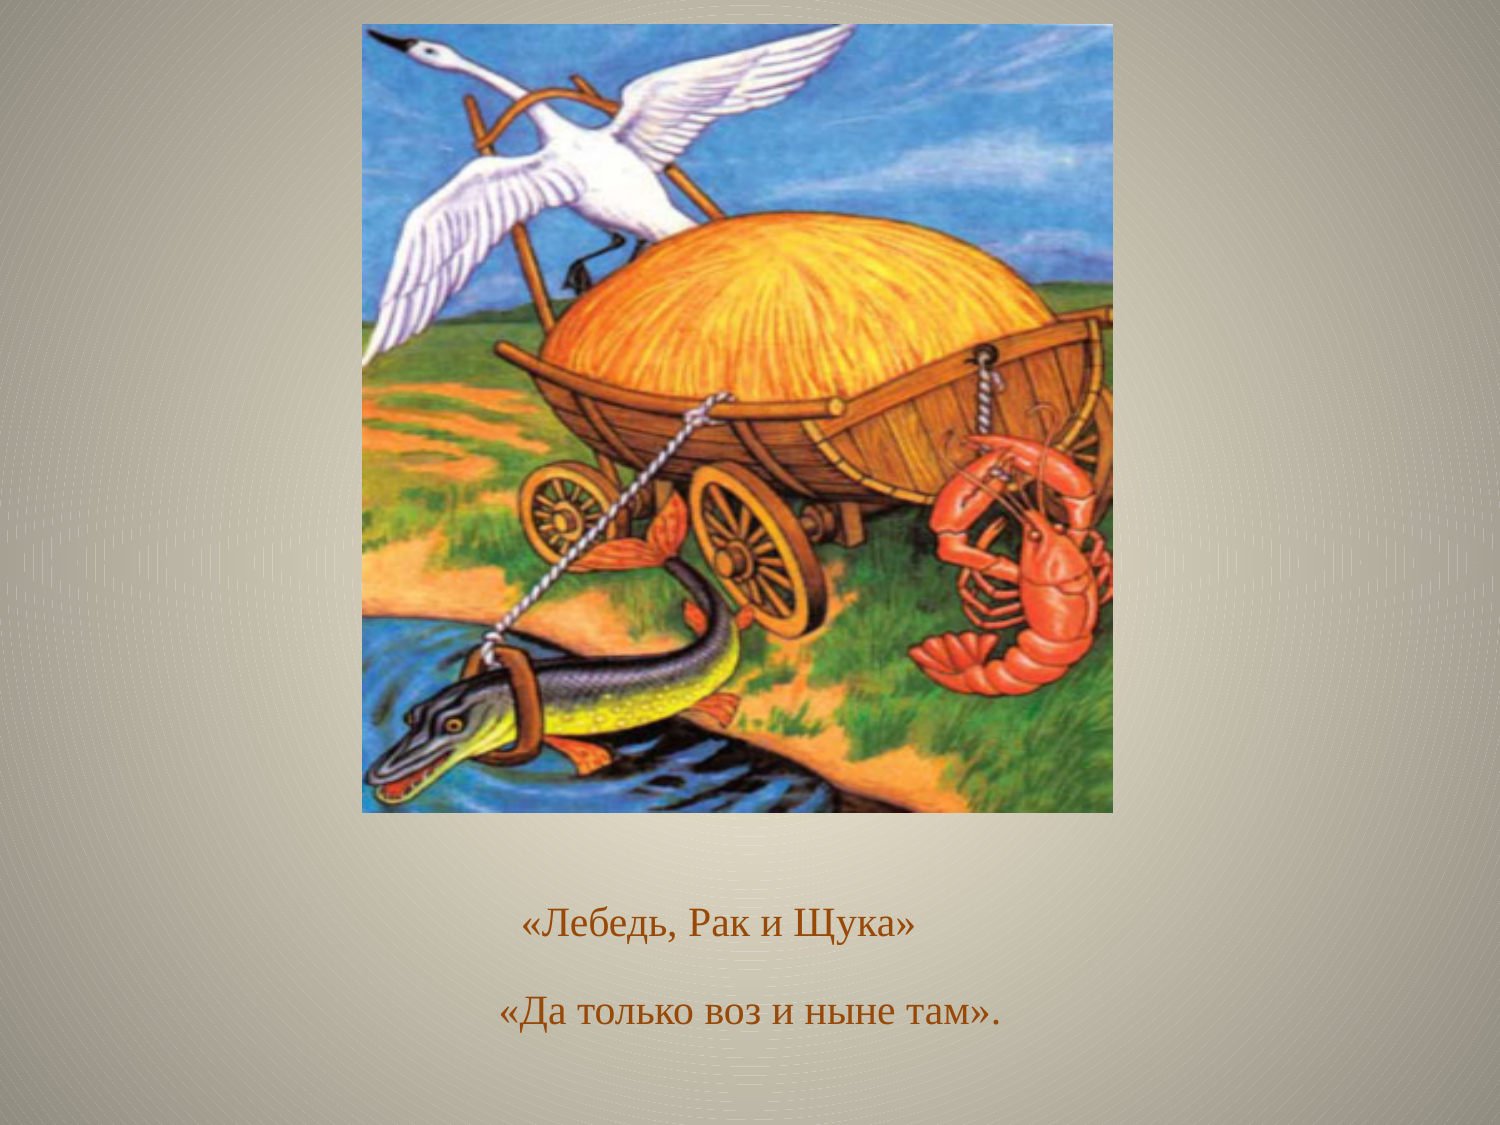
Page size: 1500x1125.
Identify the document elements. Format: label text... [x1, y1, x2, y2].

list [362, 24, 1113, 813]
text_box «Лебедь, Рак и Щука» [187, 887, 1250, 953]
text_box «Да только воз и ныне там». [287, 975, 1213, 1040]
